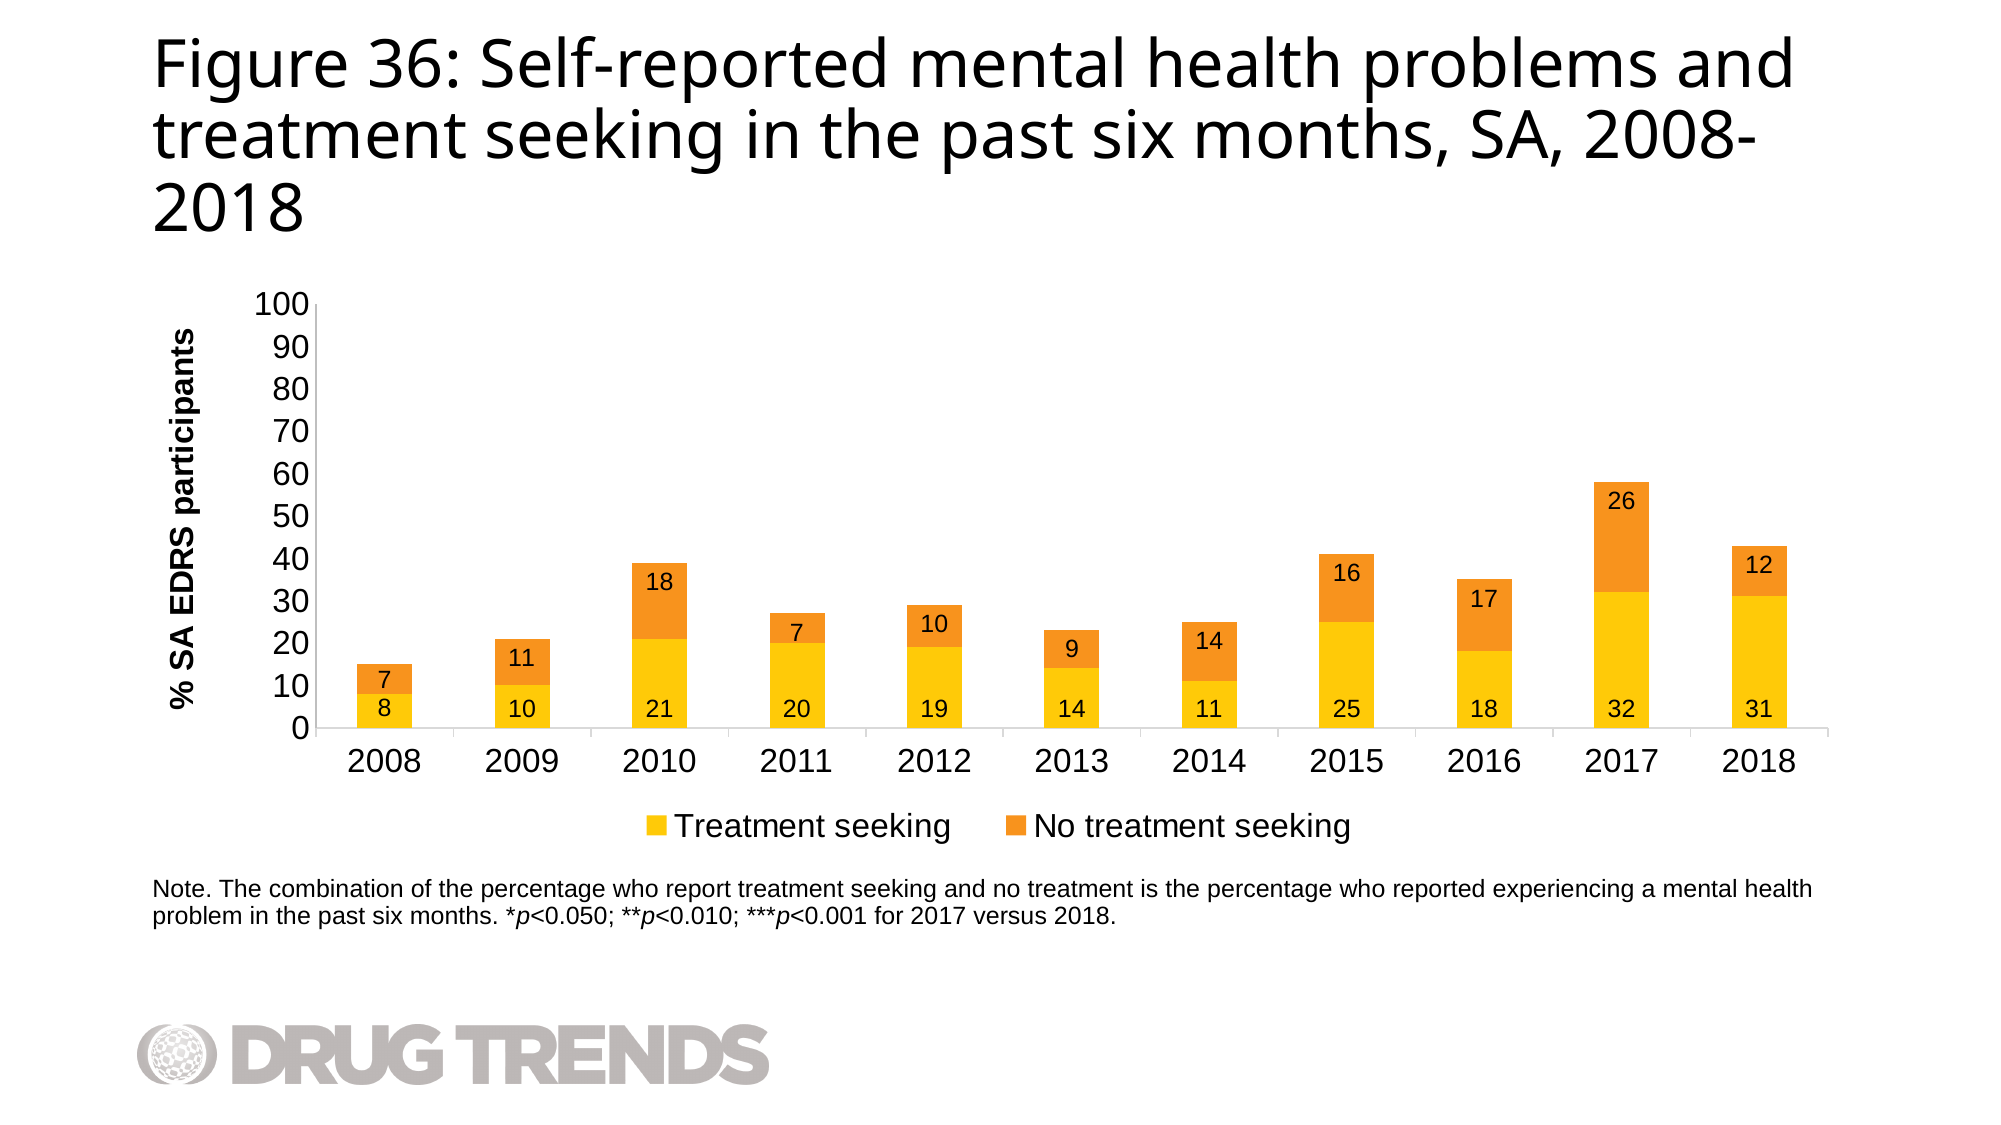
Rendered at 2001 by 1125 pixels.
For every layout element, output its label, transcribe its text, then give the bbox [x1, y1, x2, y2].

list Note. The combination of the percentage who report treatment seeking and no treatment is the percentage who reported experiencing a mental health problem in the past six months. *p<0.050; **p<0.010; ***p<0.001 for 2017 versus 2018. [137, 868, 1863, 981]
title Figure 36: Self-reported mental health problems and treatment seeking in the past six months, SA, 2008-2018 [137, 59, 1863, 216]
chart [136, 274, 1863, 851]
